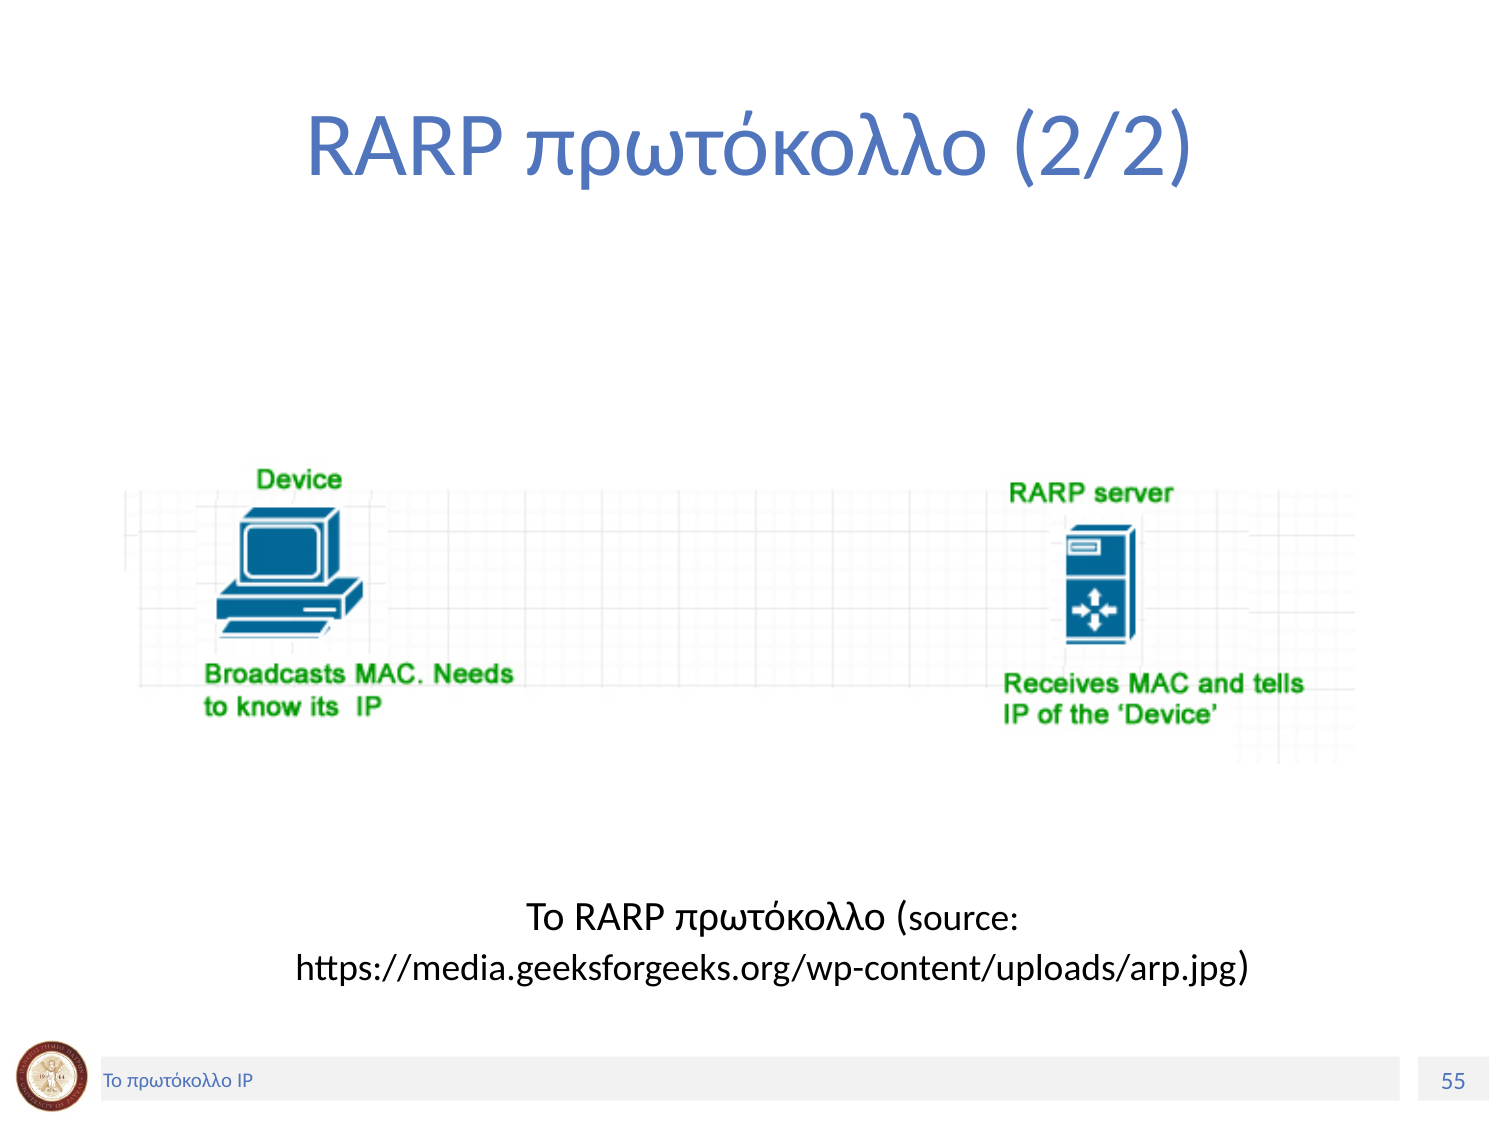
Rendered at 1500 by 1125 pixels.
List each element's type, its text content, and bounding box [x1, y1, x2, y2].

picture [2, 1027, 101, 1125]
picture [123, 455, 1355, 764]
text_box Το RARP πρωτόκολλο (source: https://media.geeksforgeeks.org/wp-content/uploads/arp.jpg) [75, 881, 1471, 1013]
title RARP πρωτόκολλο (2/2) [75, 45, 1425, 233]
